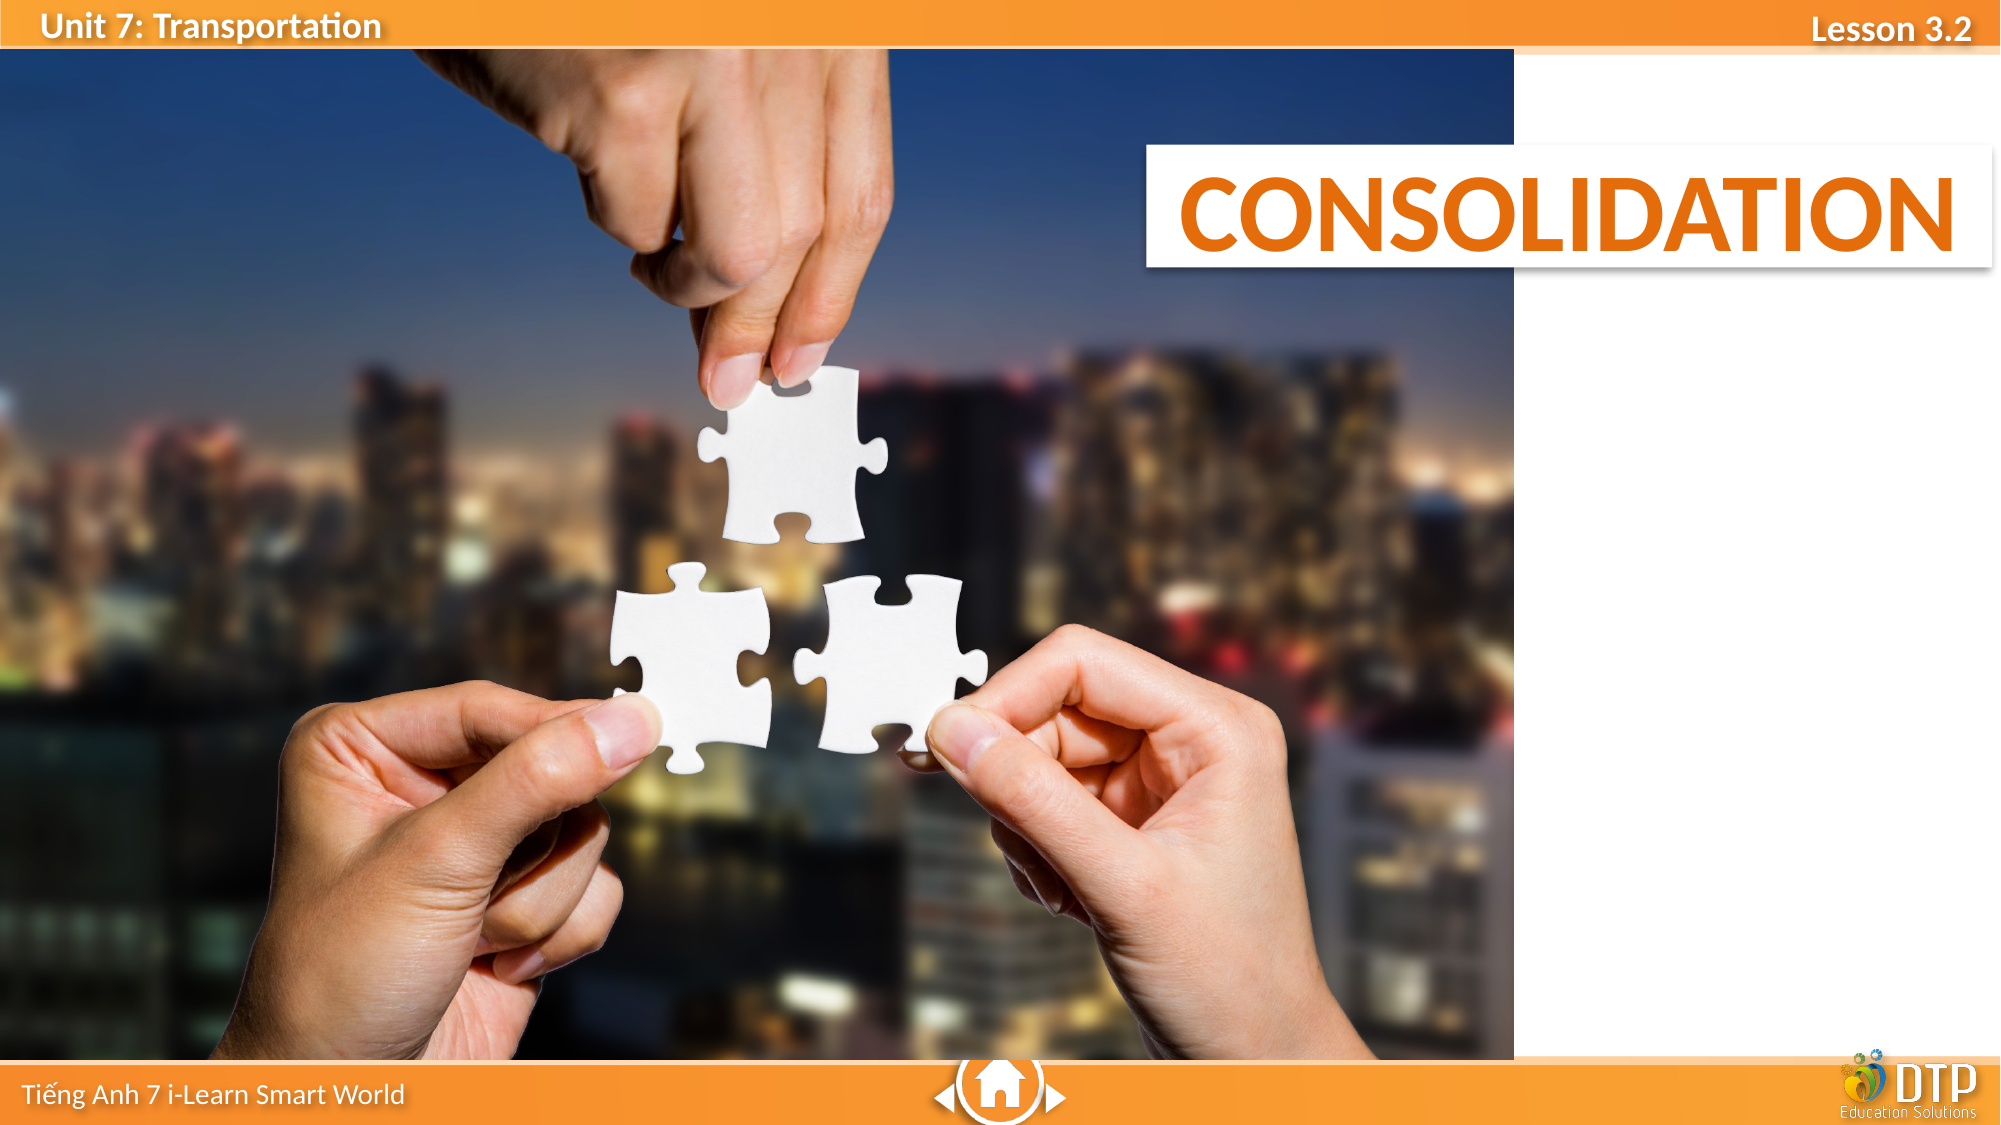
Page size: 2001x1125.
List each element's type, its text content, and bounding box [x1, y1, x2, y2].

picture [0, 0, 2001, 1125]
text_box CONSOLIDATION [1518, 144, 1993, 268]
